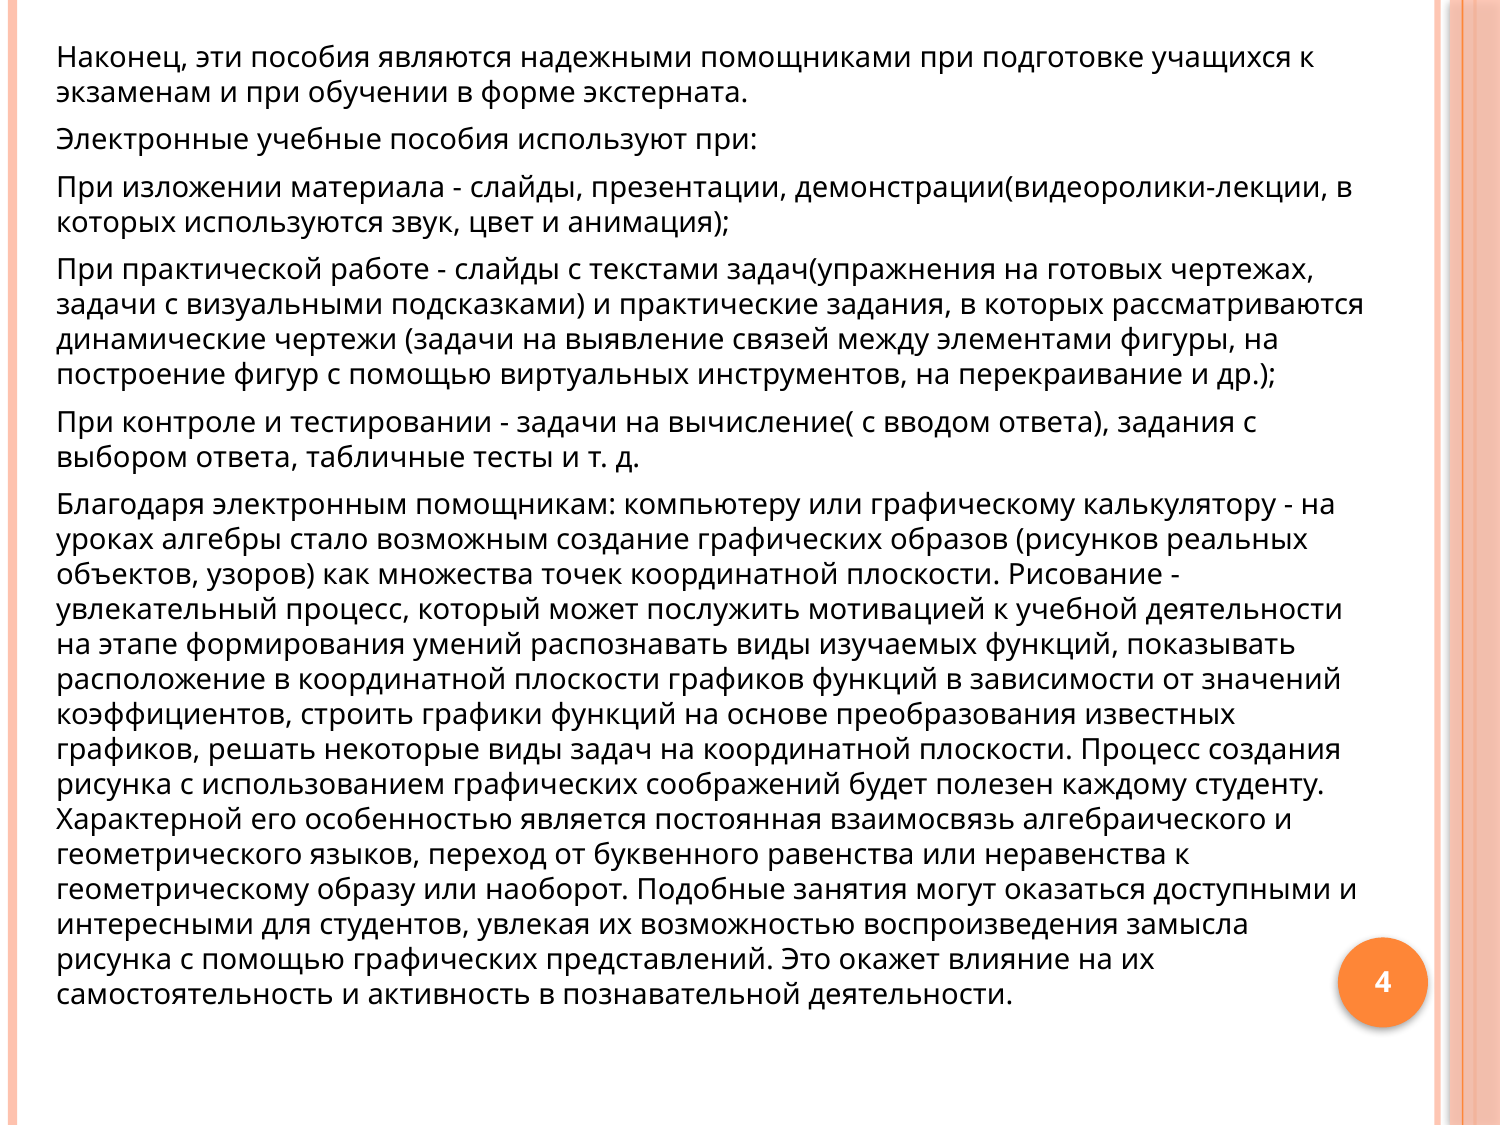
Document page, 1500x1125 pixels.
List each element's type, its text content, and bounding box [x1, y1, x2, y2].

slide_number 4 [1333, 940, 1434, 1027]
list Наконец, эти пособия являются надежными помощниками при подготовке учащихся к экзаменам и при обучении в форме экстерната. Электронные учебные пособия используют при: При изложении материала - слайды, презентации, демонстрации(видеоролики-лекции, в которых используются звук, цвет и анимация); При практической работе - слайды с текстами задач(упражнения на готовых чертежах, задачи с визуальными подсказками) и практические задания, в которых рассматриваются динамические чертежи (задачи на выявление связей между элементами фигуры, на построение фигур с помощью виртуальных инструментов, на перекраивание и др.); При контроле и тестировании - задачи на вычисление( с вводом ответа), задания с выбором ответа, табличные тесты и т. д. Благодаря электронным помощникам: компьютеру или графическому калькулятору - на уроках алгебры стало возможным создание графических образов (рисунков реальных объектов, узоров) как множества точек координатной плоскости. Рисование - увлекательный процесс, который может послужить мотивацией к учебной деятельности на этапе формирования умений распознавать виды изучаемых функций, показывать расположение в координатной плоскости графиков функций в зависимости от значений коэффициентов, строить графики функций на основе преобразования известных графиков, решать некоторые виды задач на координатной плоскости. Процесс создания рисунка с использованием графических соображений будет полезен каждому студенту. Характерной его особенностью является постоянная взаимосвязь алгебраического и геометрического языков, переход от буквенного равенства или неравенства к геометрическому образу или наоборот. Подобные занятия могут оказаться доступными и интересными для студентов, увлекая их возможностью воспроизведения замысла рисунка с помощью графических представлений. Это окажет влияние на их самостоятельность и активность в познавательной деятельности. [41, 30, 1388, 1125]
